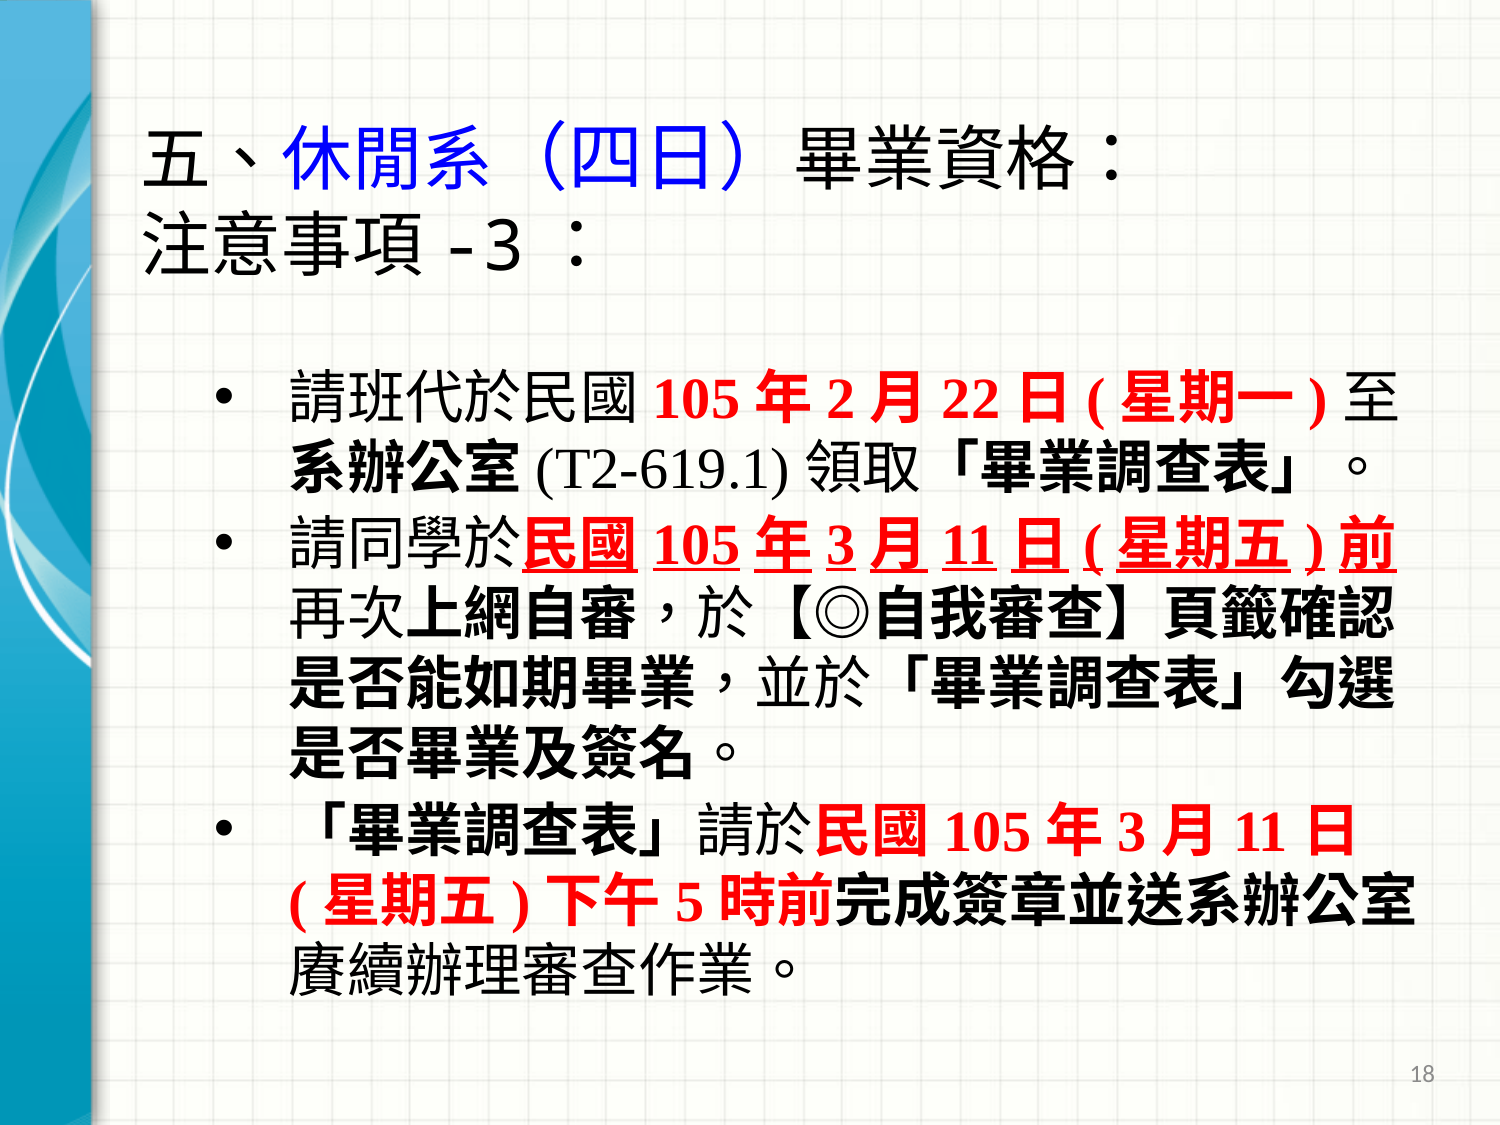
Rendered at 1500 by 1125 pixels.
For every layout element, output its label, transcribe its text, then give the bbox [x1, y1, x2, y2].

slide_number 18 [1100, 1042, 1450, 1103]
picture [0, 0, 1500, 1125]
text_box 請班代於民國105年2月22日(星期一)至系辦公室(T2-619.1)領取「畢業調查表」。 請同學於民國105年3月11日(星期五)前再次上網自審，於【◎自我審查】頁籤確認是否能如期畢業，並於「畢業調查表」勾選是否畢業及簽名。 「畢業調查表」請於民國105年3月11日(星期五)下午5時前完成簽章並送系辦公室賡續辦理審查作業。 [135, 349, 1435, 1071]
title 五、休閒系（四日）畢業資格： 注意事項-3： [125, 103, 1450, 291]
